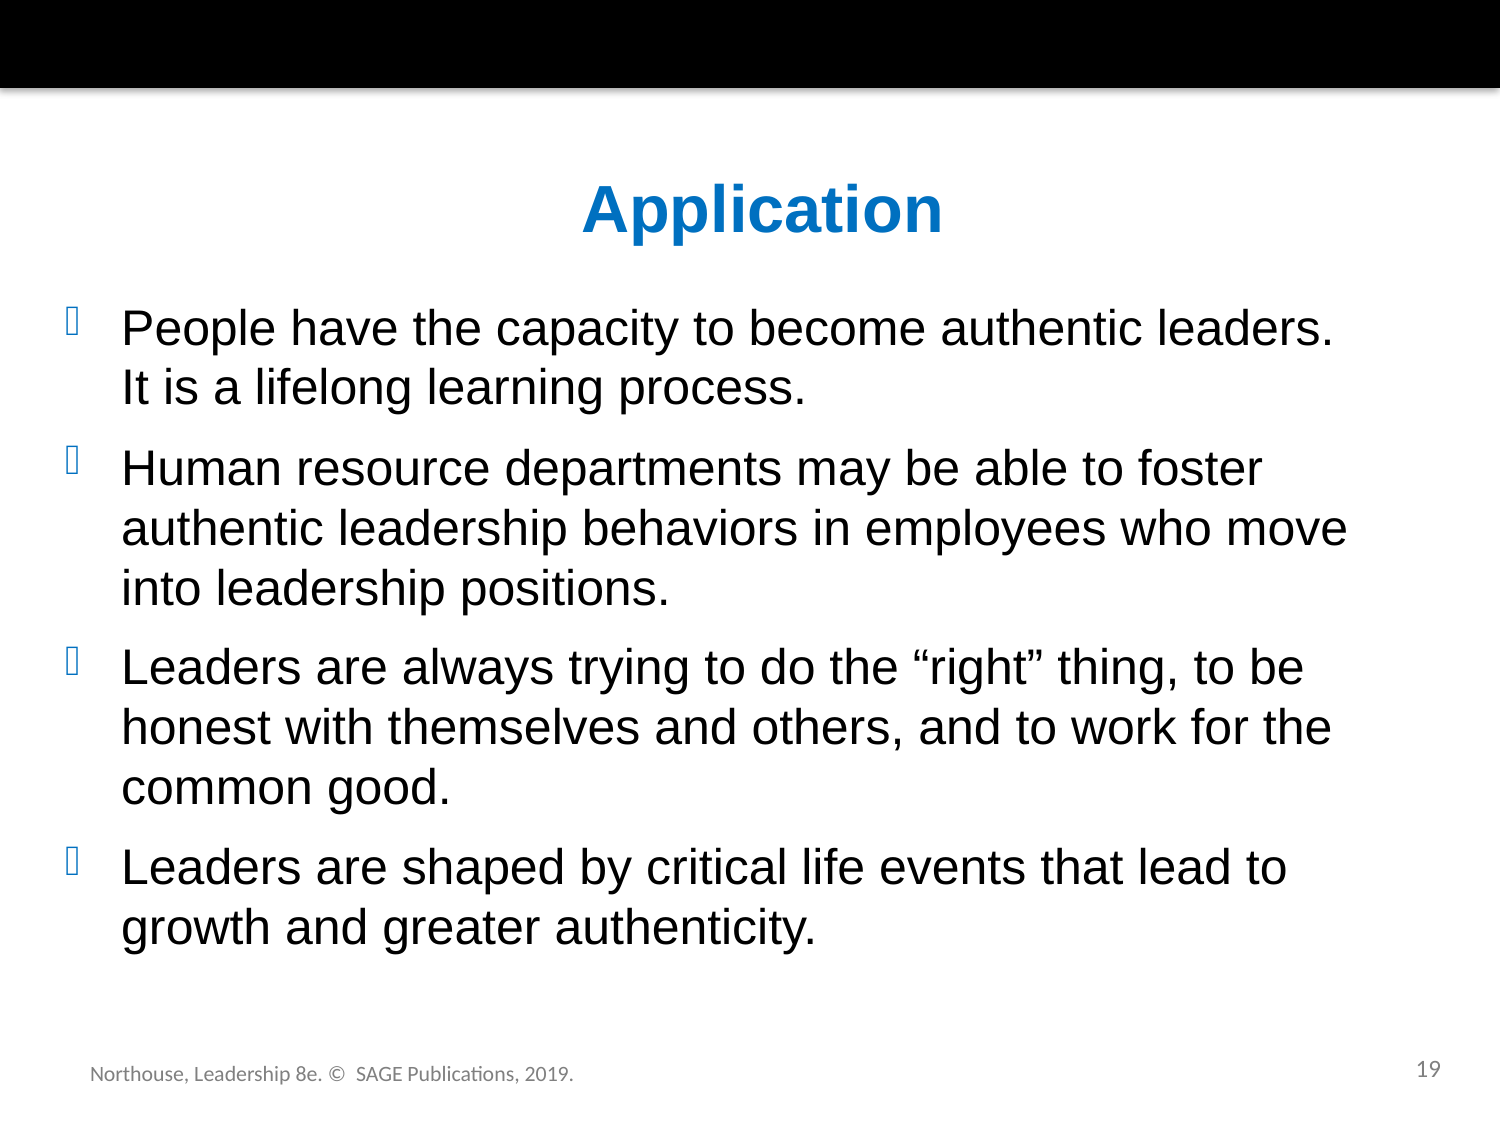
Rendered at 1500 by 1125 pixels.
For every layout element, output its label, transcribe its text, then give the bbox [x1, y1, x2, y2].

title Application [62, 137, 1463, 276]
footer Northouse, Leadership 8e. © SAGE Publications, 2019. [75, 1042, 1088, 1103]
slide_number 19 [1393, 1038, 1457, 1098]
list People have the capacity to become authentic leaders. It is a lifelong learning process. Human resource departments may be able to foster authentic leadership behaviors in employees who move into leadership positions. Leaders are always trying to do the “right” thing, to be honest with themselves and others, and to work for the common good. Leaders are shaped by critical life events that lead to growth and greater authenticity. [49, 287, 1401, 988]
